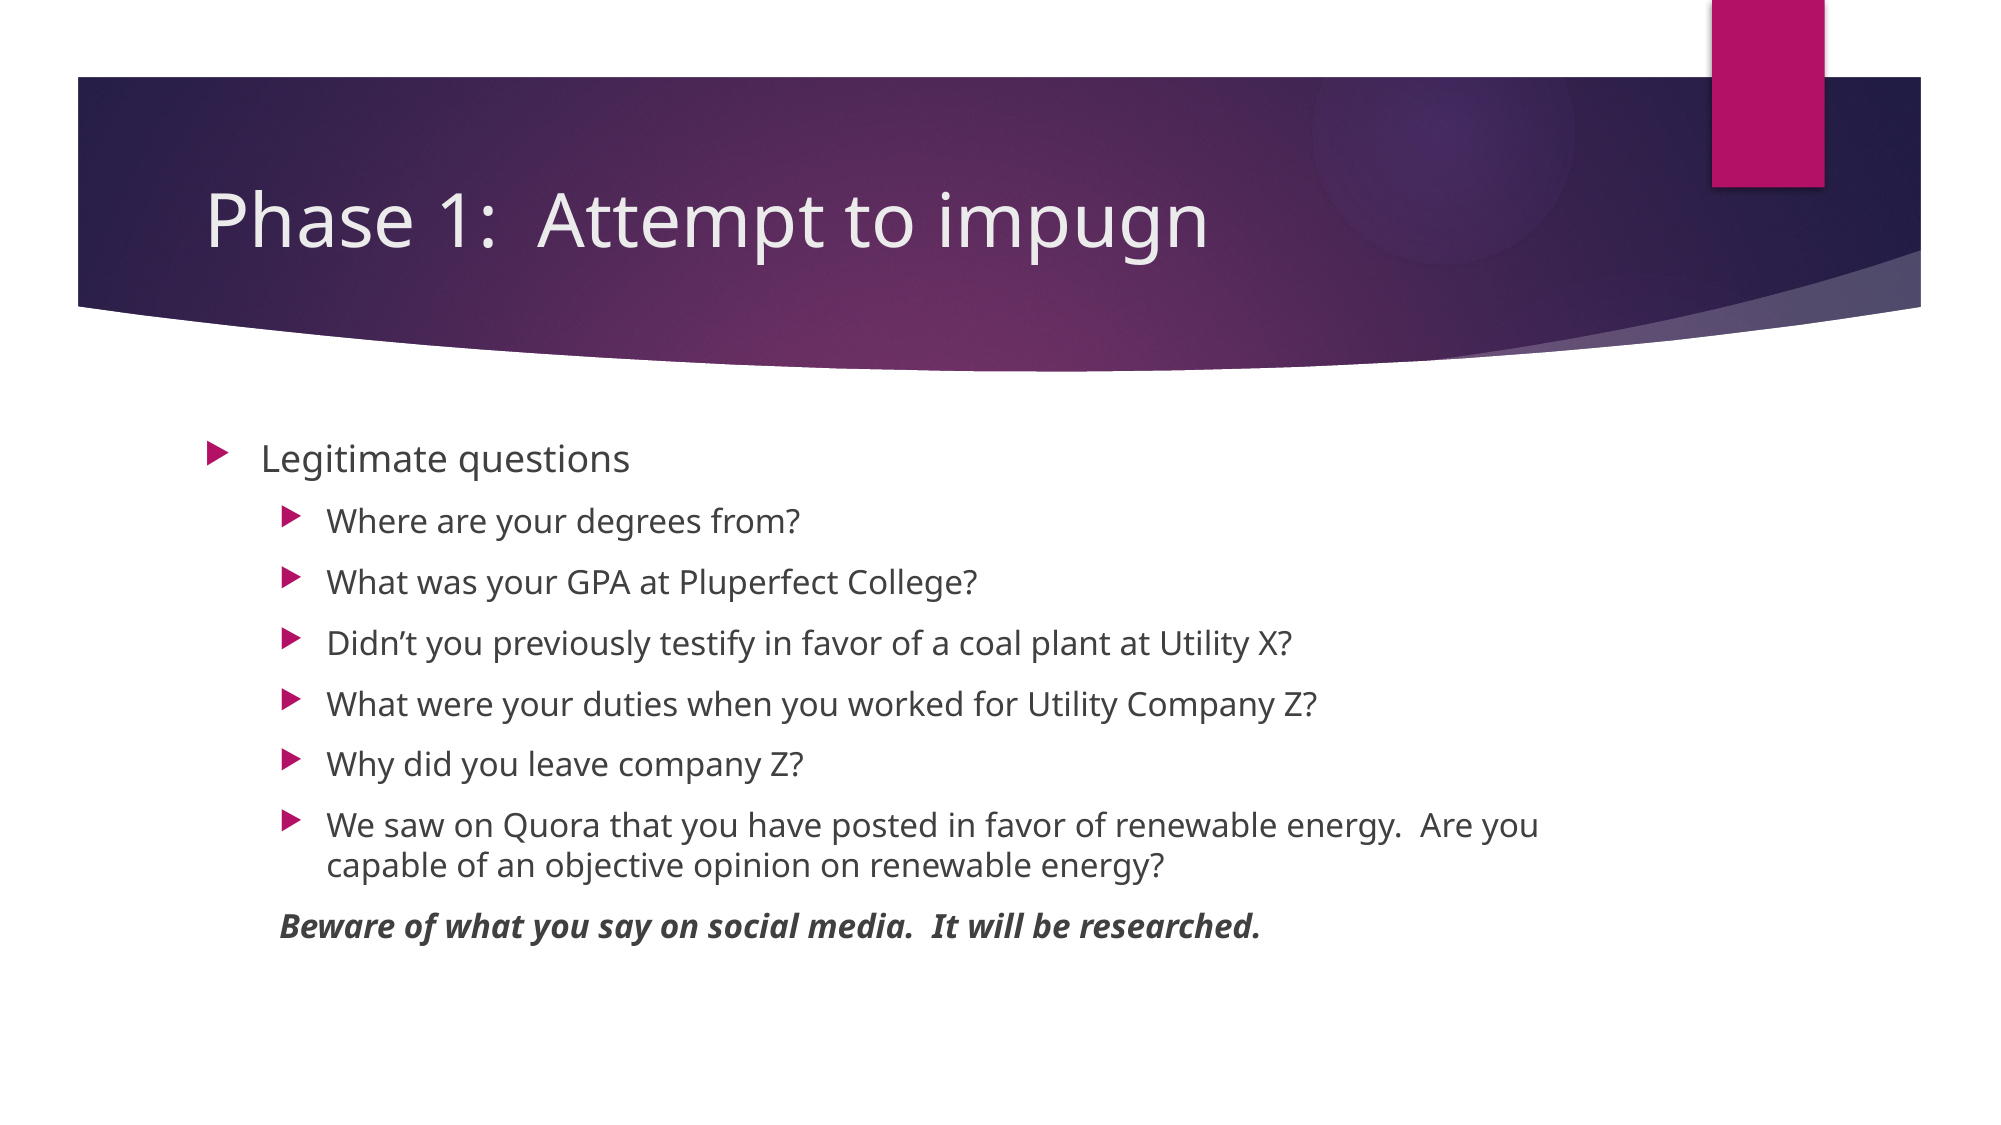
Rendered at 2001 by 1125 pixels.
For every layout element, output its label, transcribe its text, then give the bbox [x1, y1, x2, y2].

list Legitimate questions Where are your degrees from? What was your GPA at Pluperfect College? Didn’t you previously testify in favor of a coal plant at Utility X? What were your duties when you worked for Utility Company Z? Why did you leave company Z? We saw on Quora that you have posted in favor of renewable energy. Are you capable of an objective opinion on renewable energy? Beware of what you say on social media. It will be researched. [189, 427, 1638, 988]
title Phase 1: Attempt to impugn [189, 159, 1627, 276]
